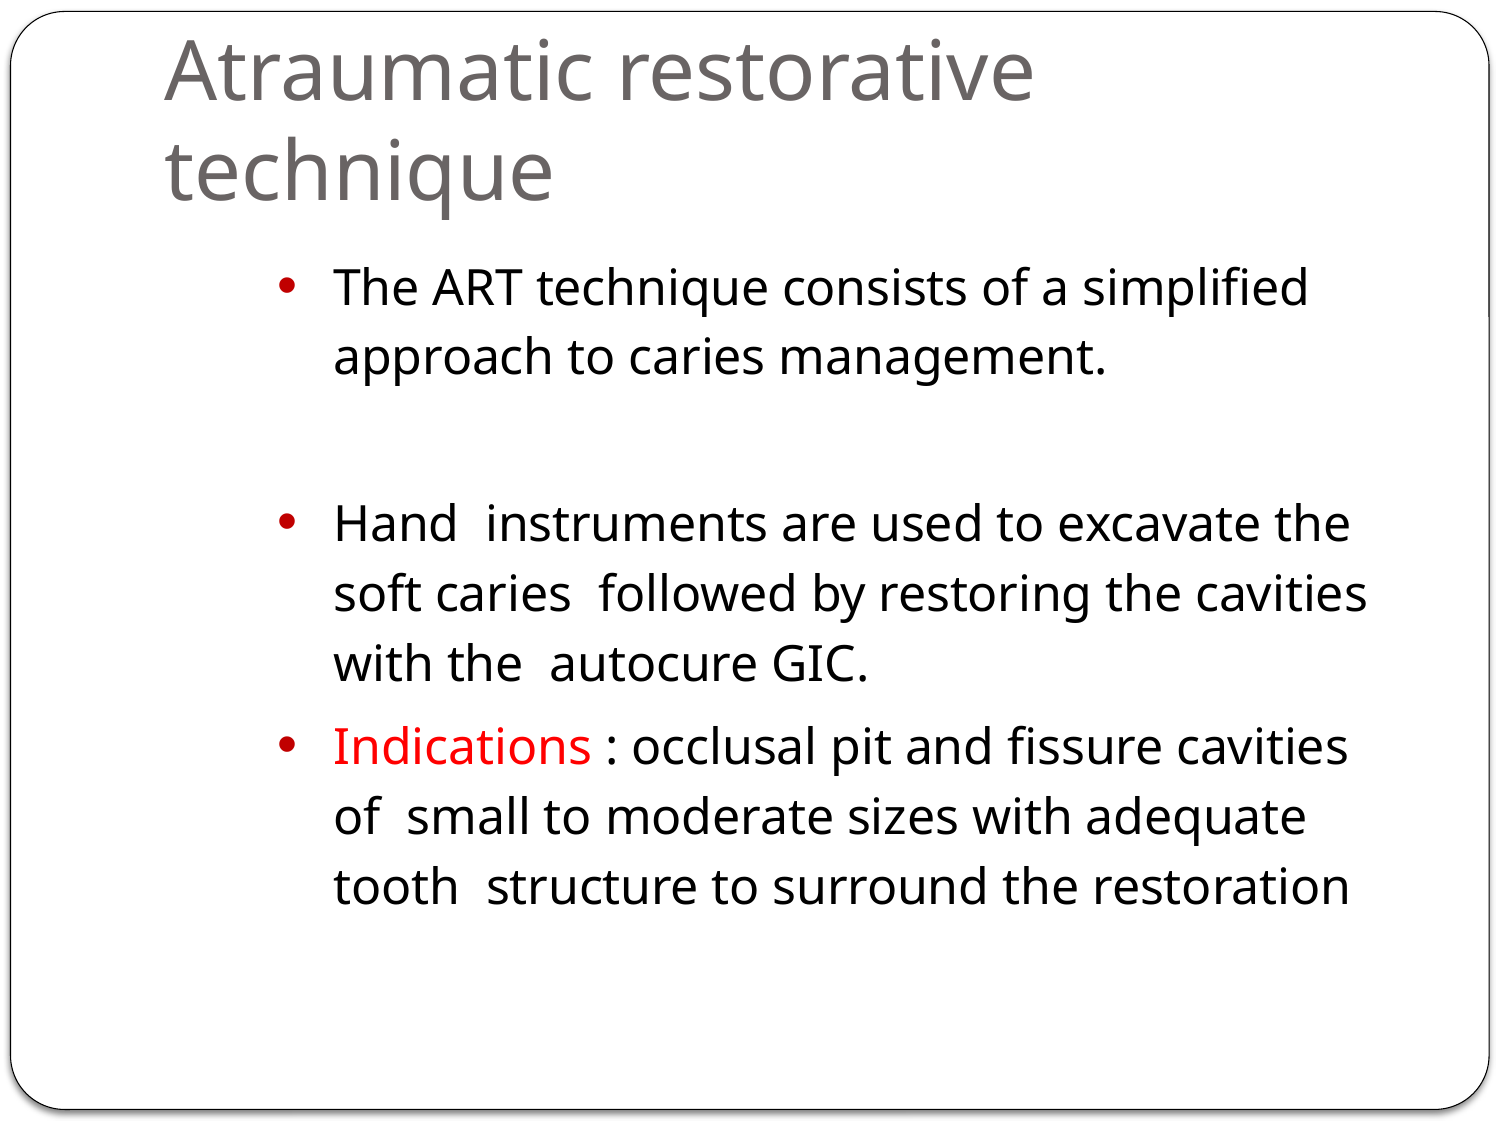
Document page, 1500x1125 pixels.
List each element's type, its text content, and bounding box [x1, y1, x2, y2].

title Atraumatic restorative technique [150, 45, 1425, 233]
list The ART technique consists of a simplified approach to caries management. Hand instruments are used to excavate the soft caries followed by restoring the cavities with the autocure GIC. Indications : occlusal pit and fissure cavities of small to moderate sizes with adequate tooth structure to surround the restoration [150, 237, 1425, 988]
